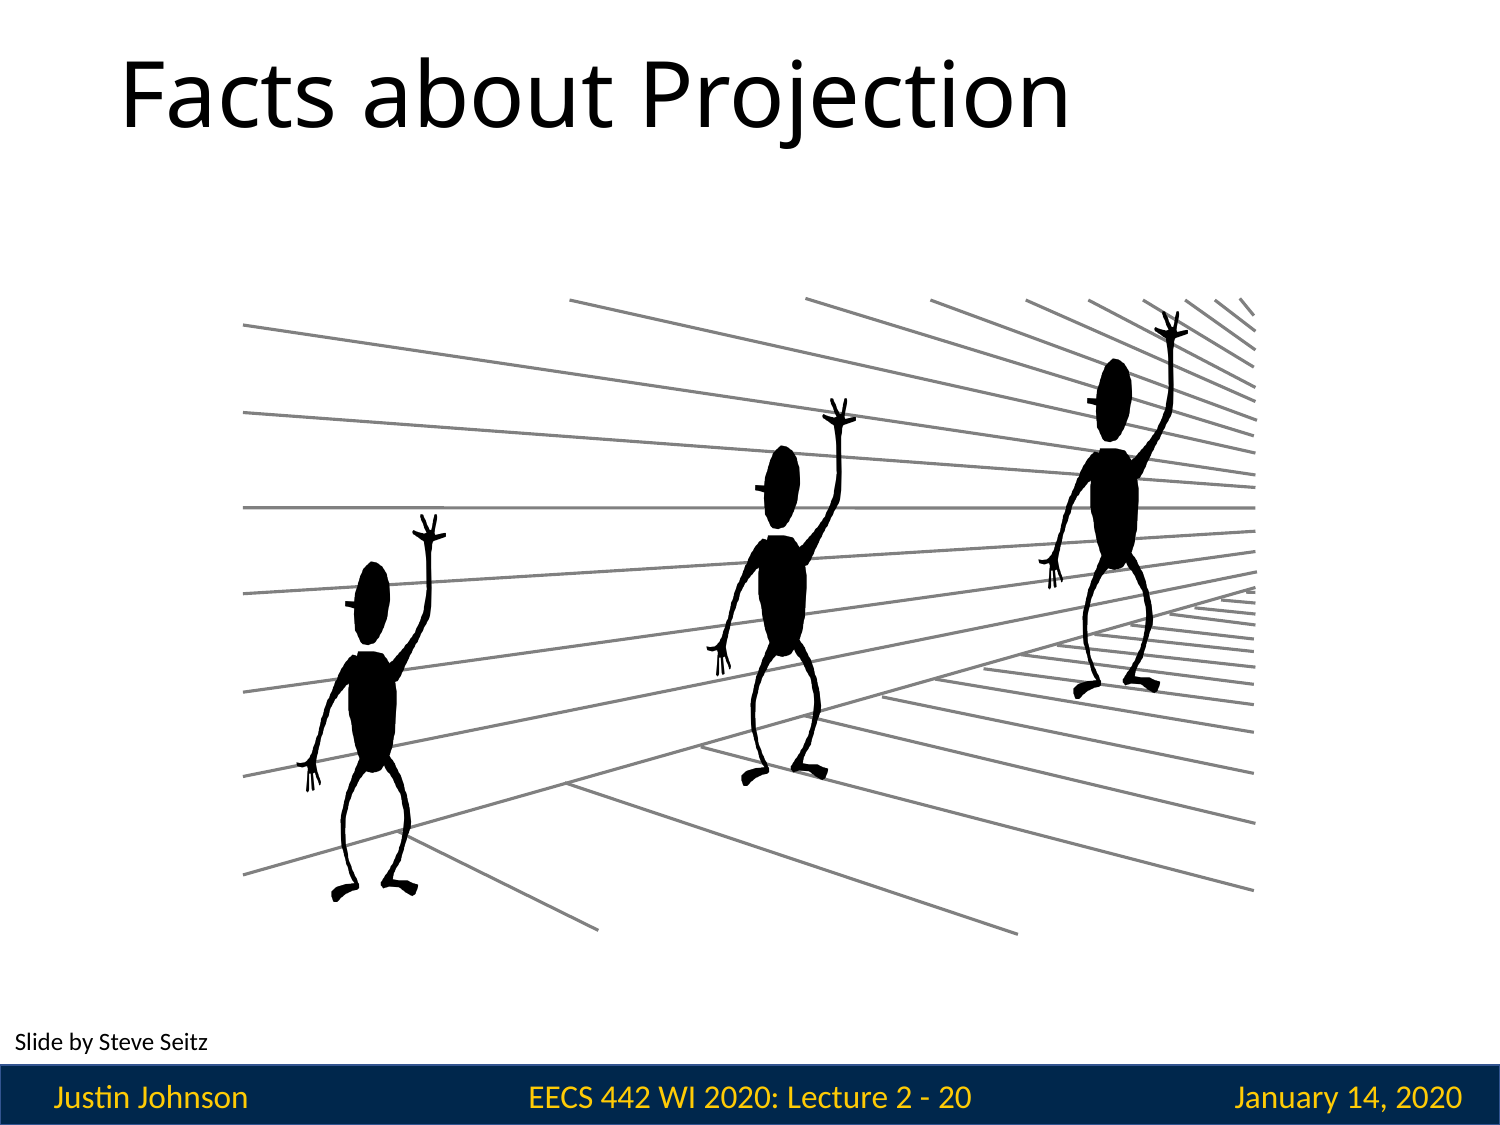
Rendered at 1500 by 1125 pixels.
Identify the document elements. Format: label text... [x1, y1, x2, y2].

text_box Slide by Steve Seitz [0, 1017, 238, 1063]
title Facts about Projection [103, 29, 1397, 165]
slide_number EECS 442 WI 2020: Lecture 2 - 20 [494, 1065, 1006, 1125]
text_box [242, 298, 1257, 935]
